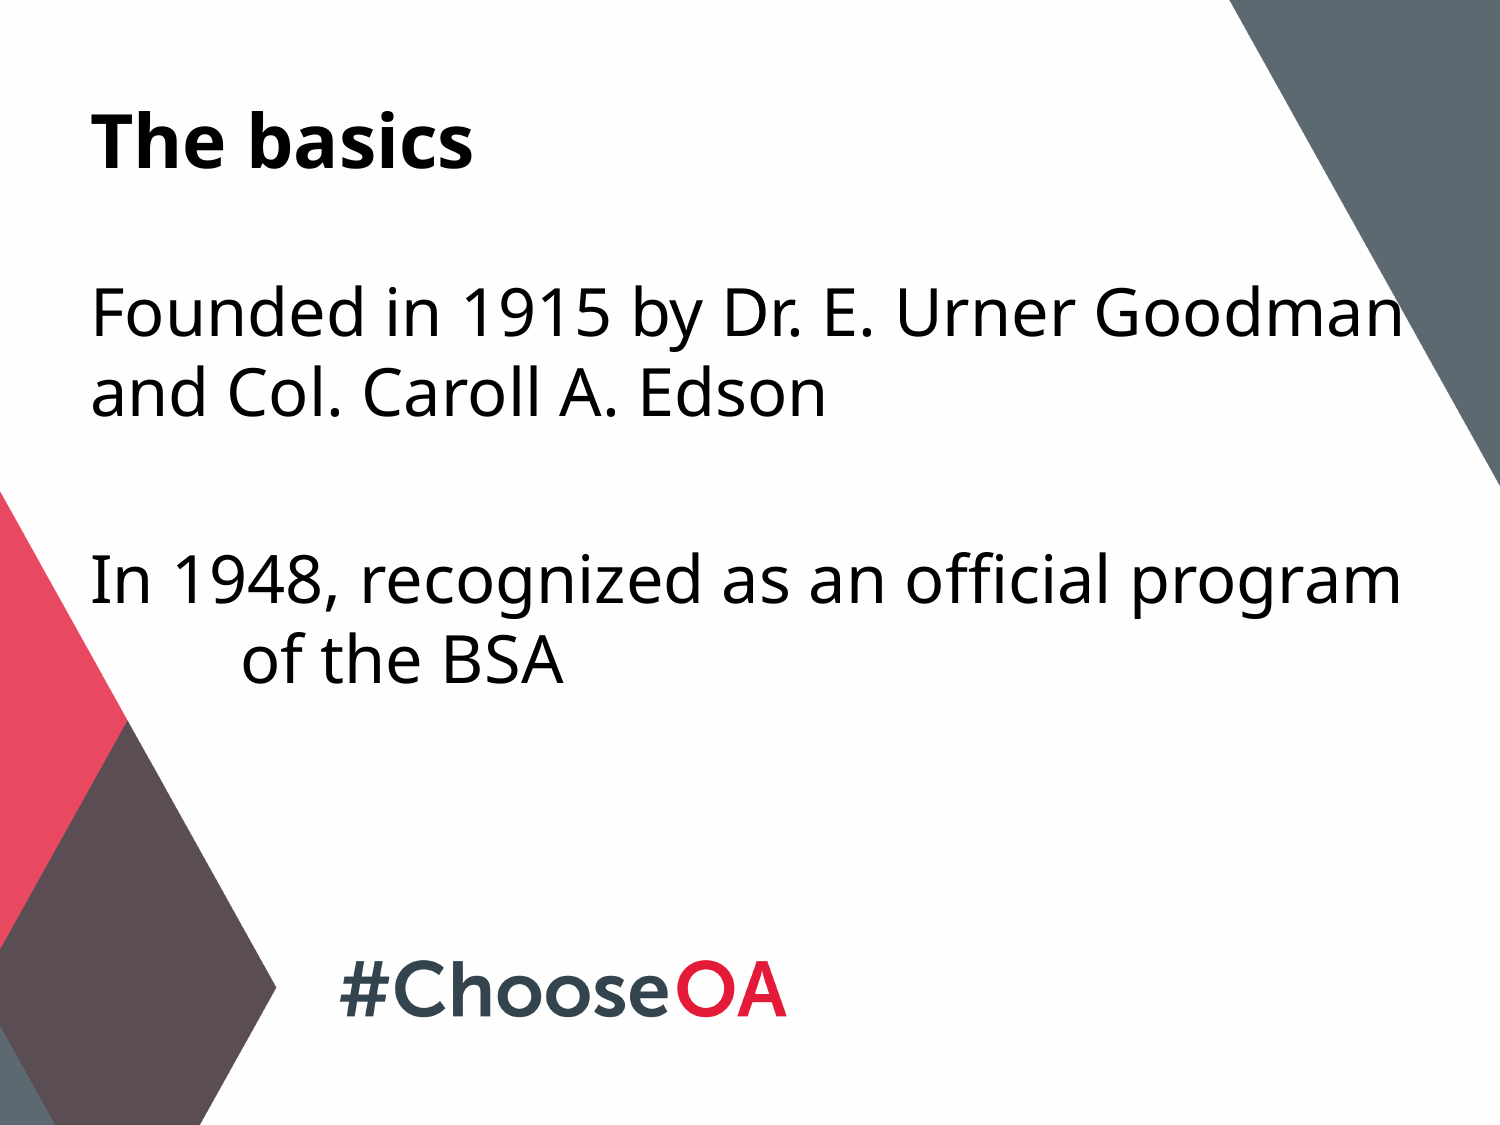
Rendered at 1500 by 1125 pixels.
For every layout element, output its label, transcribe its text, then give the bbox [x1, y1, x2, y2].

picture [0, 0, 1500, 1125]
title The basics [75, 45, 1425, 233]
list Founded in 1915 by Dr. E. Urner Goodman and Col. Caroll A. Edson In 1948, recognized as an official program of the BSA [75, 262, 1425, 1005]
